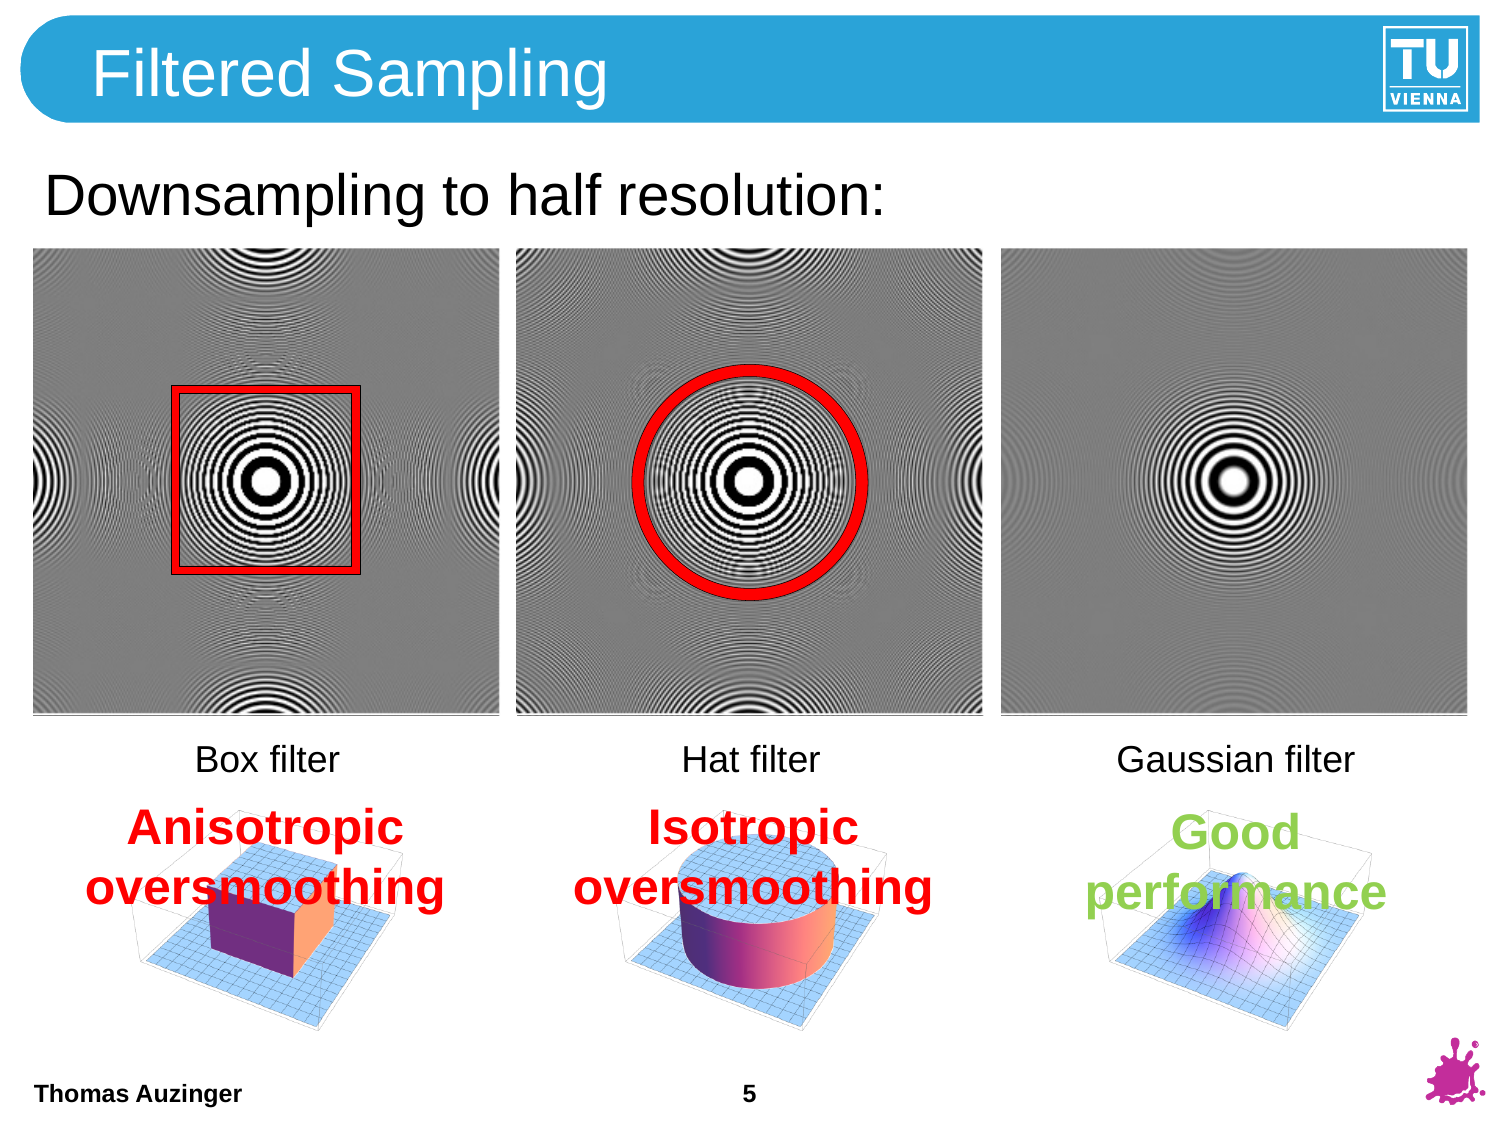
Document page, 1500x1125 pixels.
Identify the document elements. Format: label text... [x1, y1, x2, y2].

text_box Gaussian filter [1101, 727, 1371, 788]
text_box Isotropic oversmoothing [558, 786, 949, 922]
list Downsampling to half resolution: [29, 148, 1481, 244]
text_box Box filter [179, 727, 356, 786]
text_box Anisotropic oversmoothing [70, 786, 461, 922]
slide_number 5 [660, 1067, 839, 1118]
picture [516, 246, 985, 717]
text_box Good performance [1069, 792, 1403, 927]
text_box Hat filter [666, 727, 836, 786]
picture [614, 810, 888, 1032]
picture [1001, 246, 1470, 717]
picture [32, 246, 501, 717]
footer Thomas Auzinger [18, 1067, 636, 1118]
title Filtered Sampling [76, 6, 1351, 132]
picture [1099, 810, 1372, 1032]
picture [130, 810, 403, 1032]
